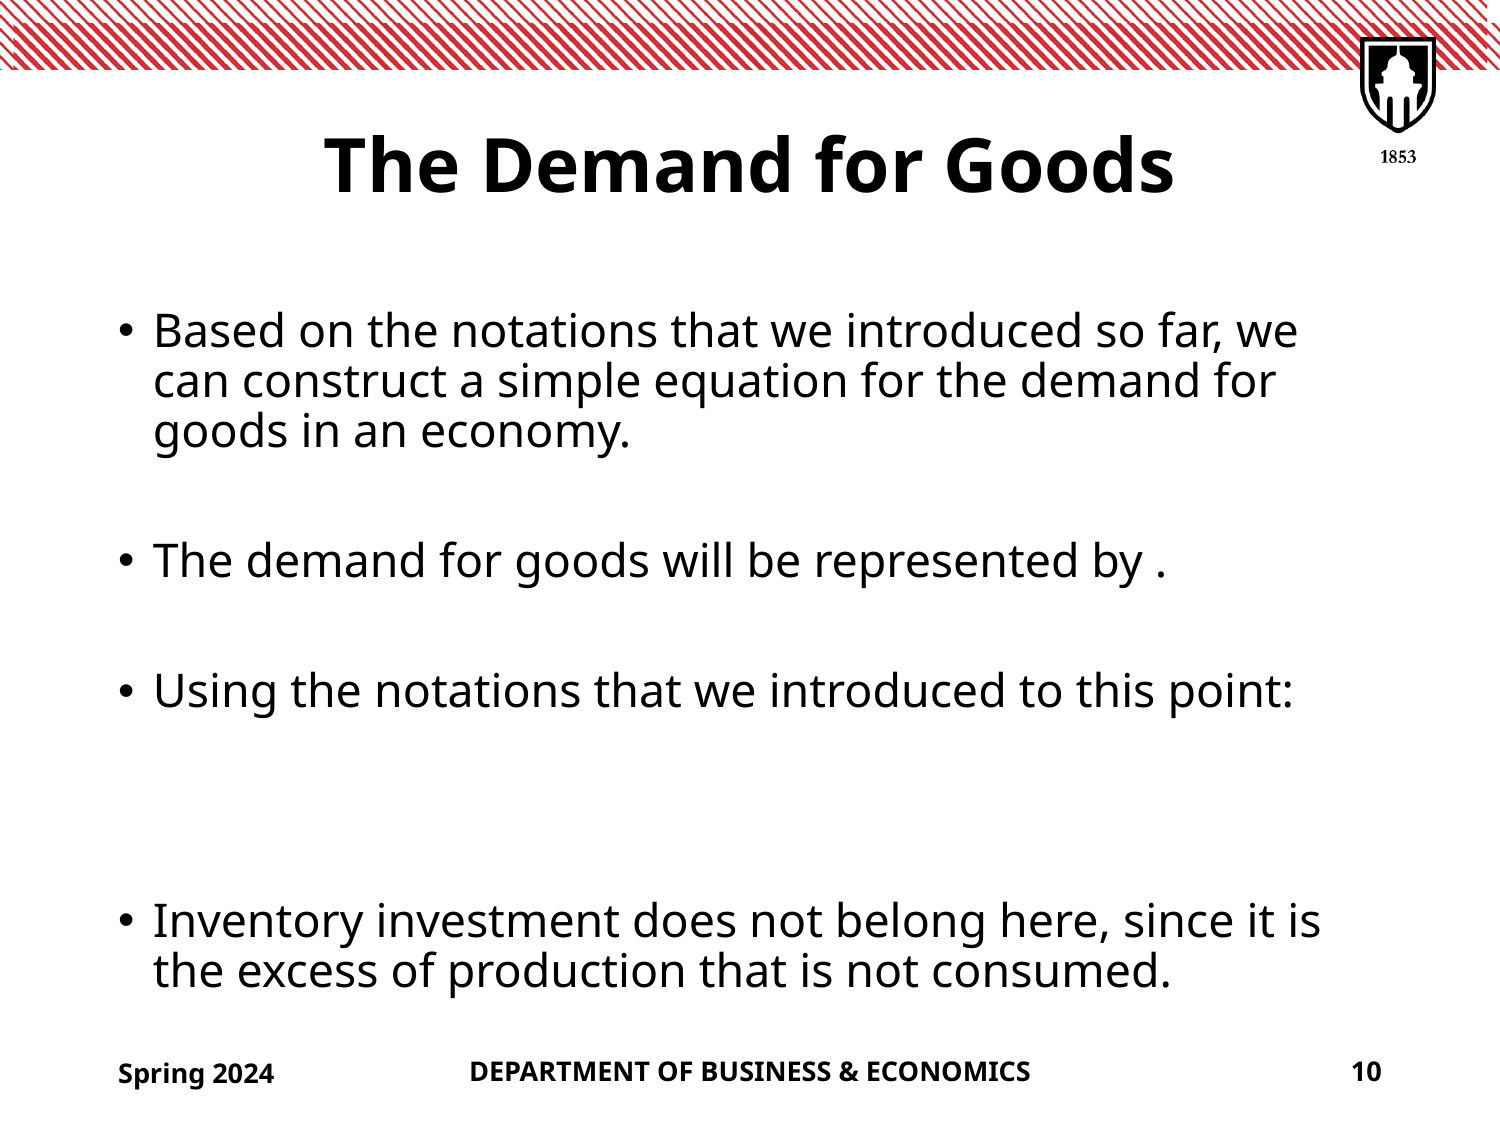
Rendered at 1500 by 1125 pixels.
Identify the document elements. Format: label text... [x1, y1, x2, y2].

slide_number Spring 2024 [103, 1042, 277, 1103]
footer DEPARTMENT OF BUSINESS & ECONOMICS [277, 1042, 1059, 1103]
picture [0, 0, 1500, 163]
title The Demand for Goods [103, 59, 1397, 278]
slide_number 10 [1059, 1042, 1397, 1103]
